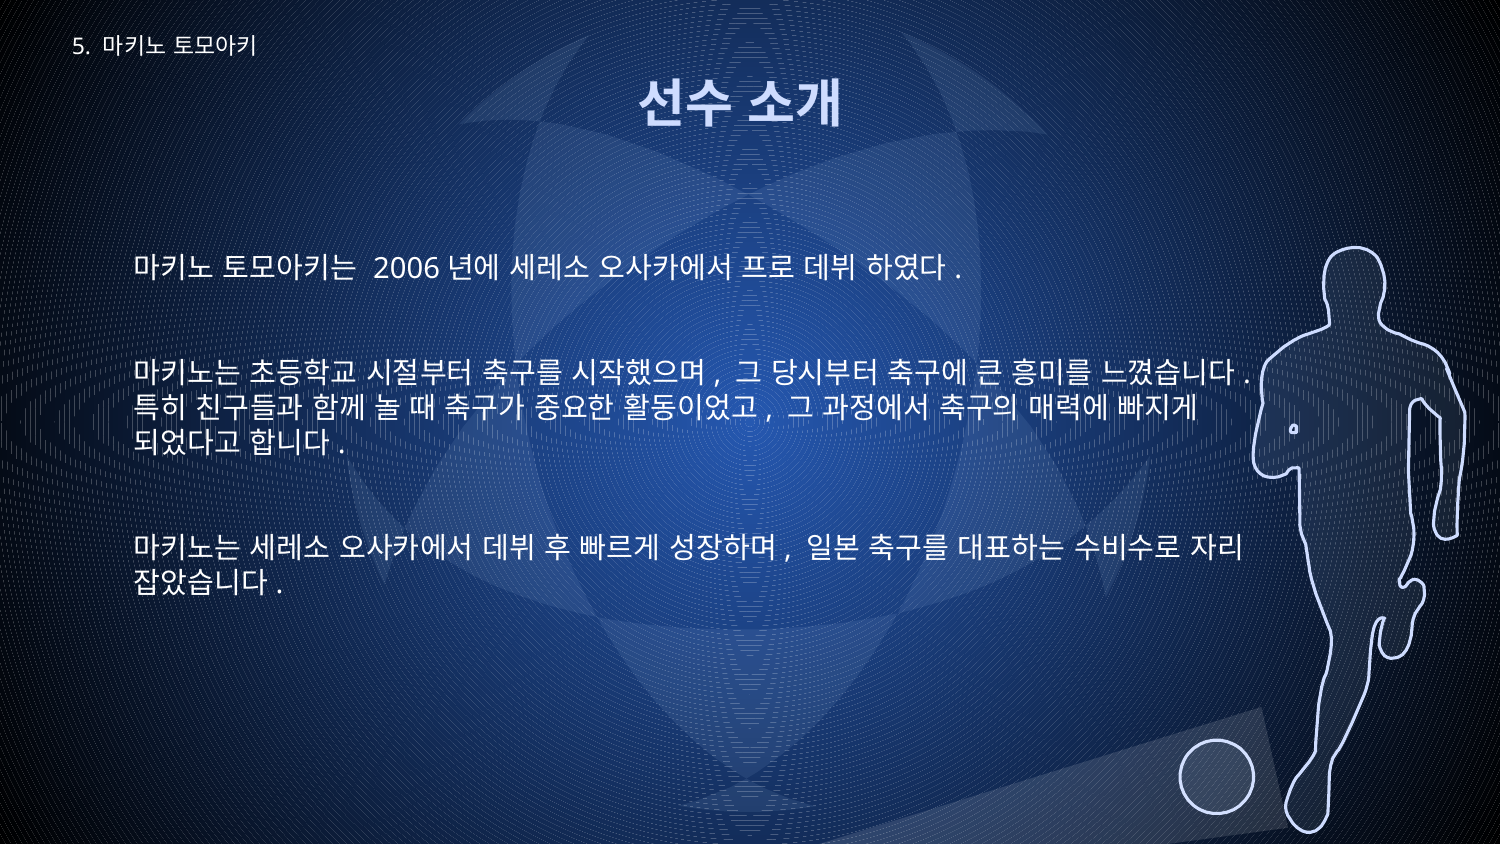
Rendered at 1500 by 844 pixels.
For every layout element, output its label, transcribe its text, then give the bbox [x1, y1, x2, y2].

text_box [690, 247, 1466, 844]
text_box 5. 마키노 토모아키 [57, 24, 280, 67]
title 선수 소개 [622, 89, 877, 148]
text_box 마키노 토모아키는 2006년에 세레소 오사카에서 프로 데뷔 하였다. 마키노는 초등학교 시절부터 축구를 시작했으며, 그 당시부터 축구에 큰 흥미를 느꼈습니다. 특히 친구들과 함께 놀 때 축구가 중요한 활동이었고, 그 과정에서 축구의 매력에 빠지게 되었다고 합니다. 마키노는 세레소 오사카에서 데뷔 후 빠르게 성장하며, 일본 축구를 대표하는 수비수로 자리 잡았습니다. [118, 242, 1338, 607]
